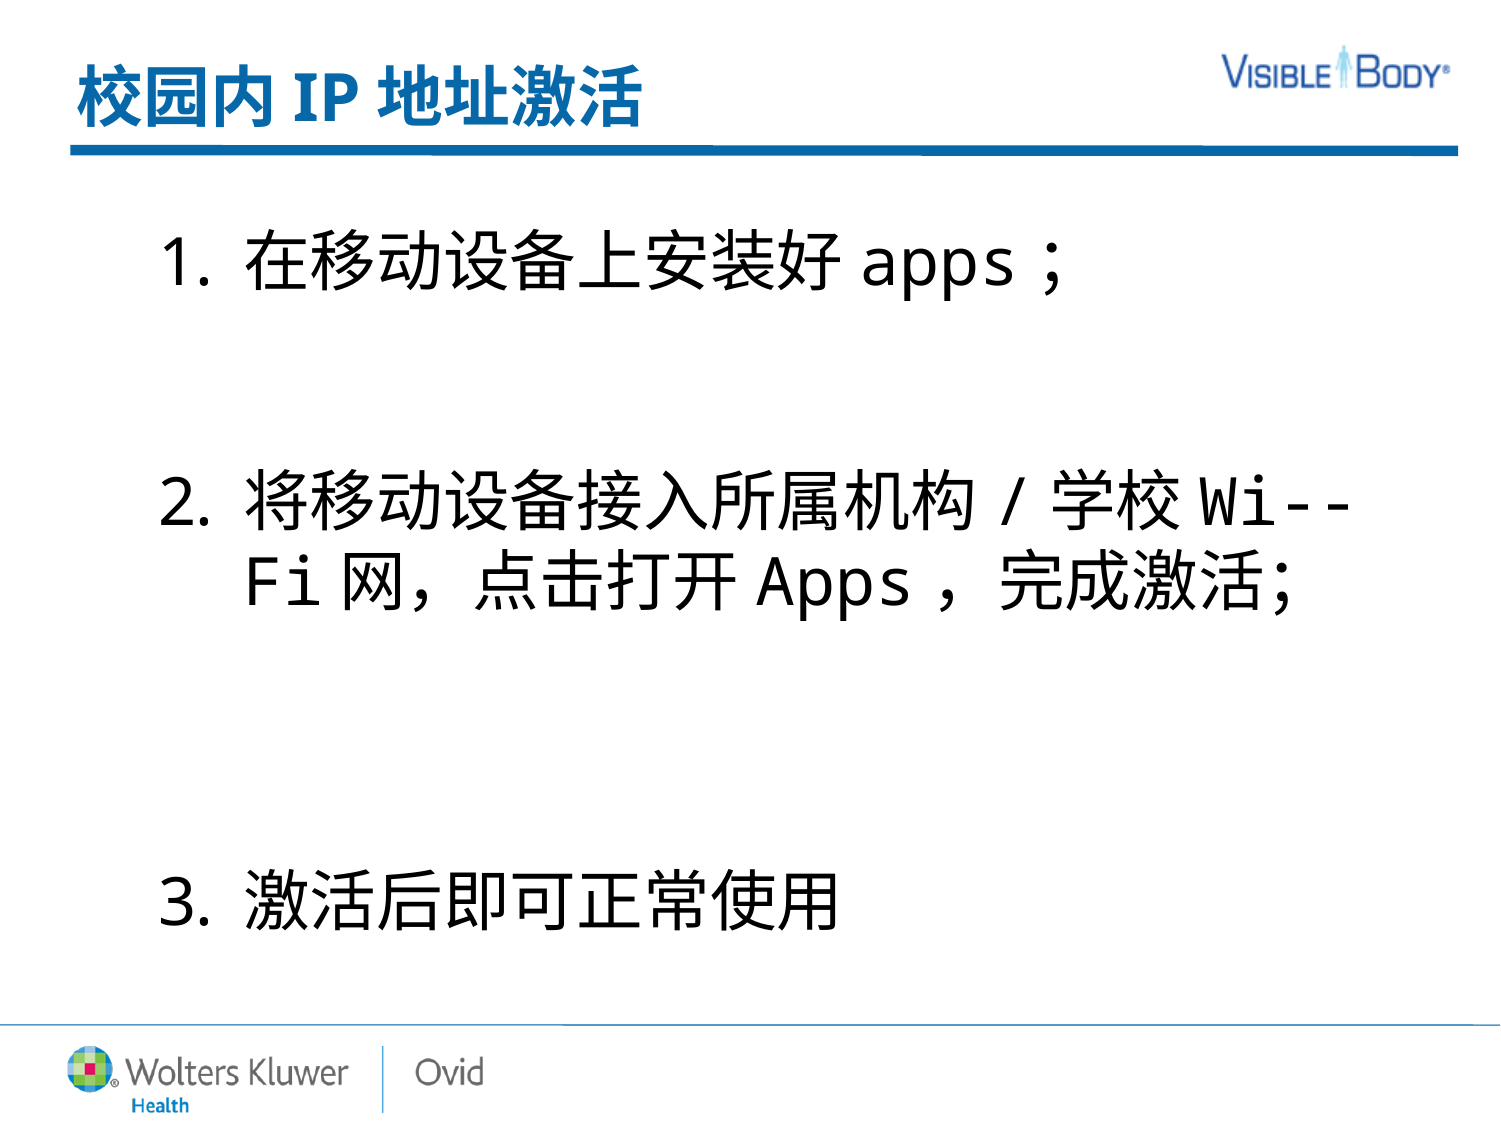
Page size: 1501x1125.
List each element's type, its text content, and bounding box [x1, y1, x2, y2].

text_box 在移动设备上安装好apps； 将移动设备接入所属机构/学校Wi--Fi网，点击打开Apps，完成激活； 激活后即可正常使用 [143, 211, 1406, 947]
text_box 校园内IP地址激活 [76, 54, 1424, 138]
picture [62, 1044, 488, 1113]
picture [1211, 36, 1466, 101]
